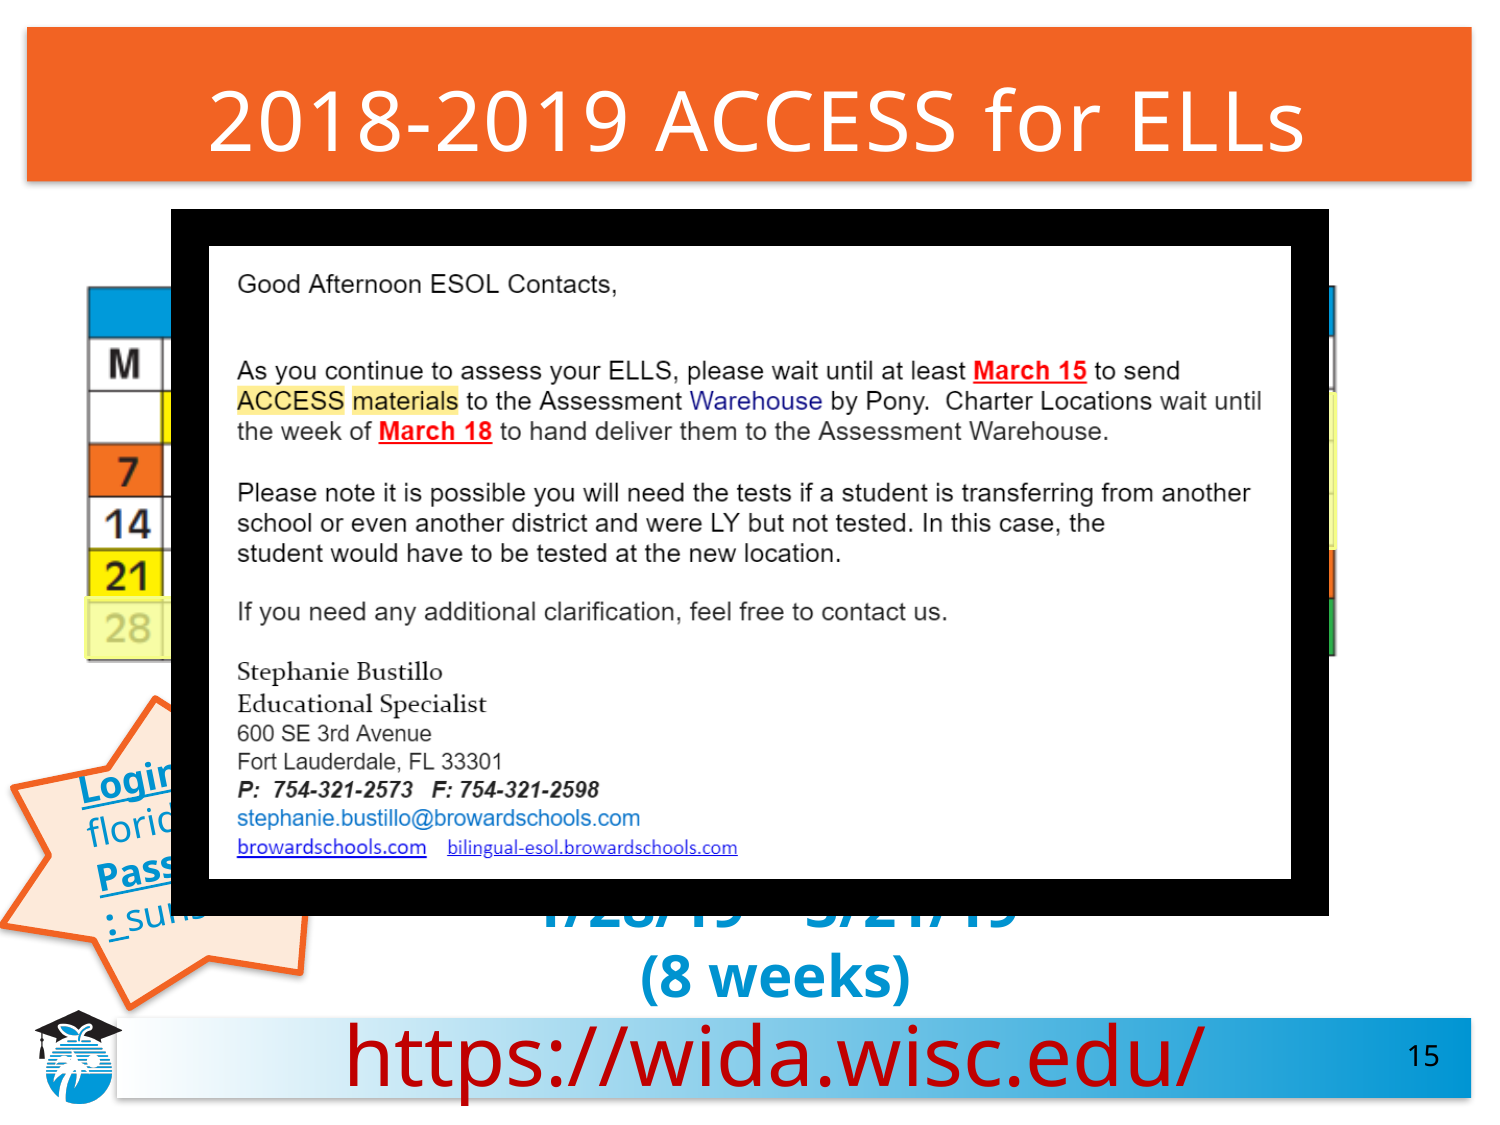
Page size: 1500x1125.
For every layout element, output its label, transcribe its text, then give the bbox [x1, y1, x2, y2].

slide_number 15 [1413, 1029, 1455, 1090]
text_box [1296, 273, 1352, 665]
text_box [75, 283, 203, 663]
title 2018-2019 ACCESS for ELLs [44, 25, 1472, 184]
text_box https://wida.wisc.edu/ [205, 996, 1346, 1111]
text_box Login: florida Password: sunshine [1, 697, 306, 1009]
picture [208, 246, 1292, 879]
text_box 2018- 2019 Testing Window: 1/28/19 – 3/21/19 (8 weeks) [139, 791, 1413, 1097]
